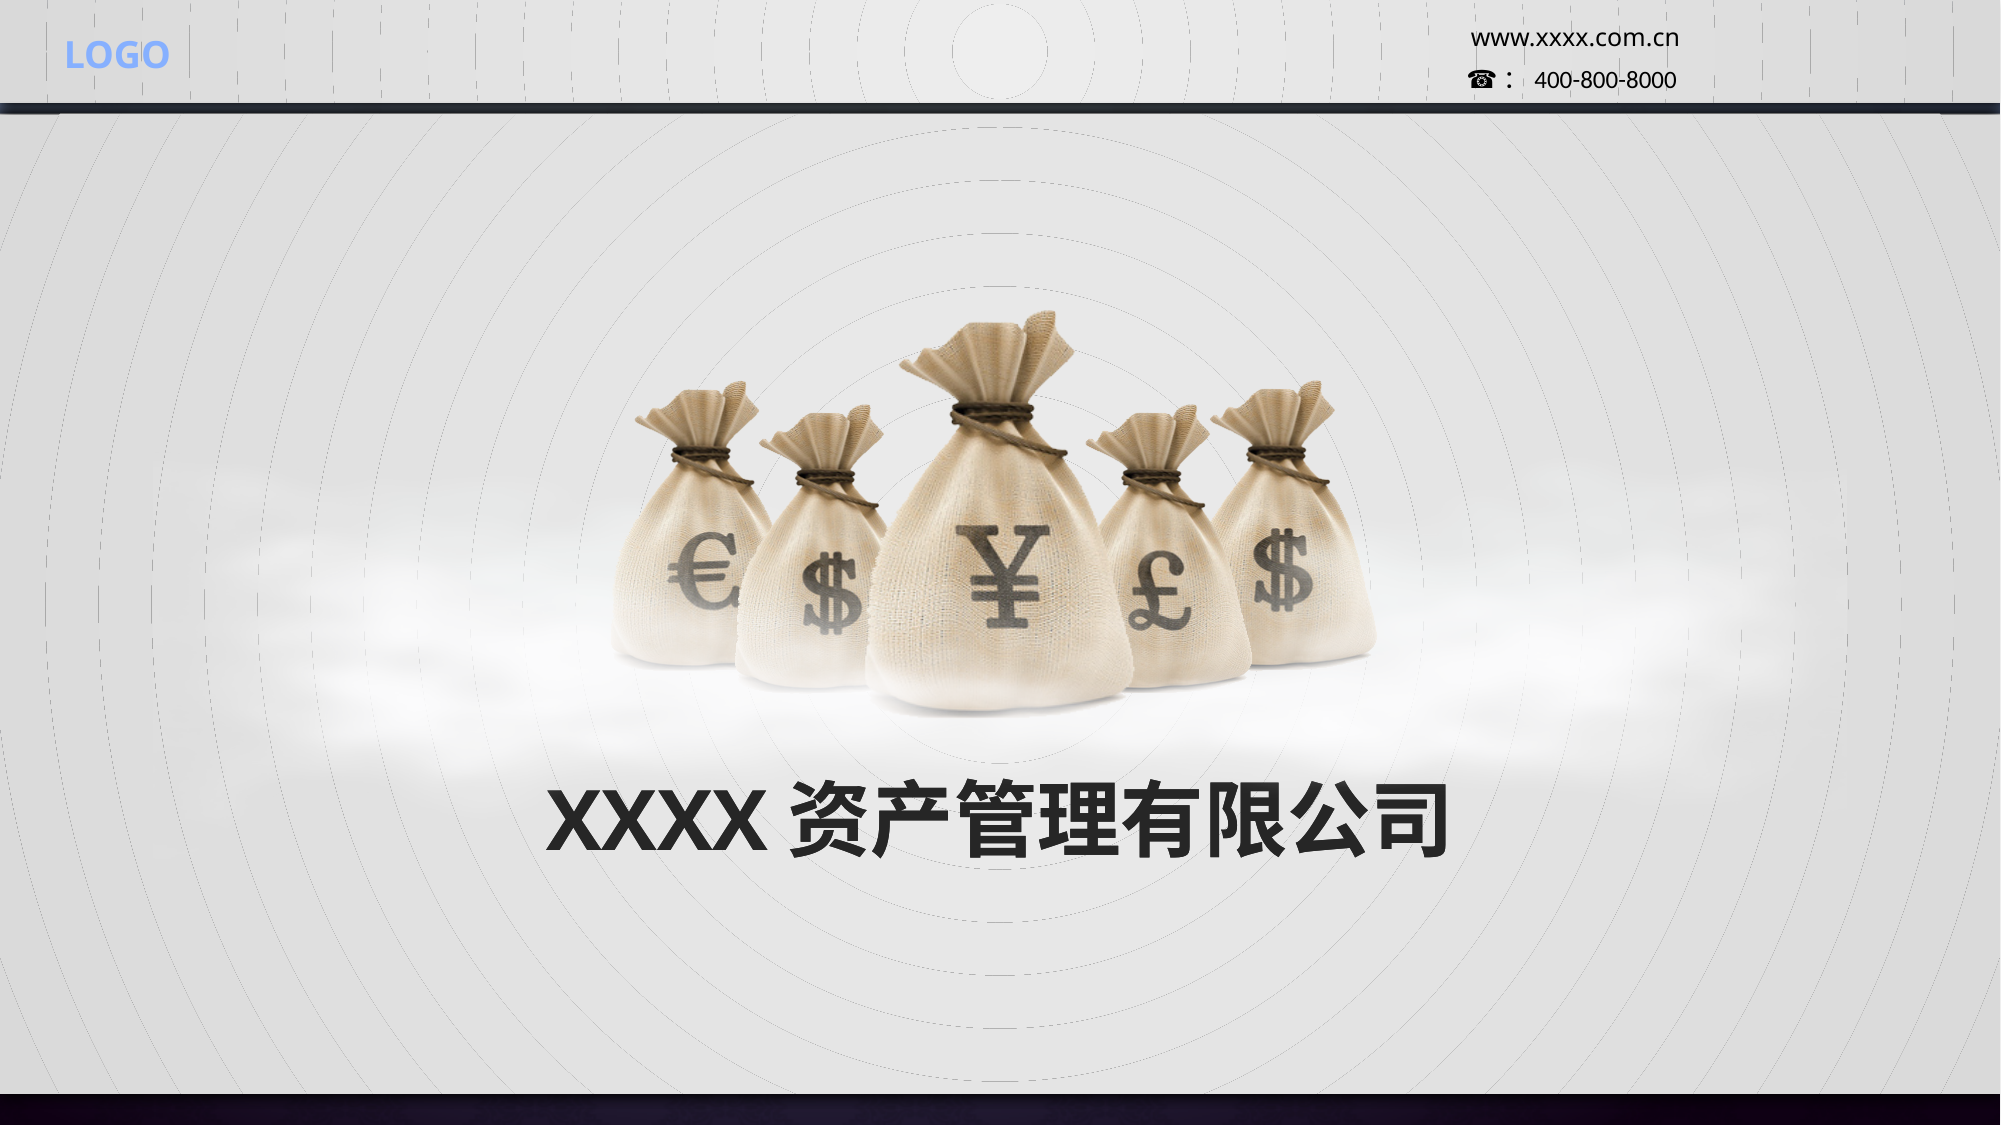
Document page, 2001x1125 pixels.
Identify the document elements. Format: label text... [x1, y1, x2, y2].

text_box [0, 113, 2000, 161]
picture [0, 103, 2000, 113]
text_box ☎：400-800-8000 [1451, 55, 1692, 101]
picture [0, 161, 2000, 1125]
text_box www.xxxx.com.cn [1456, 14, 1696, 60]
